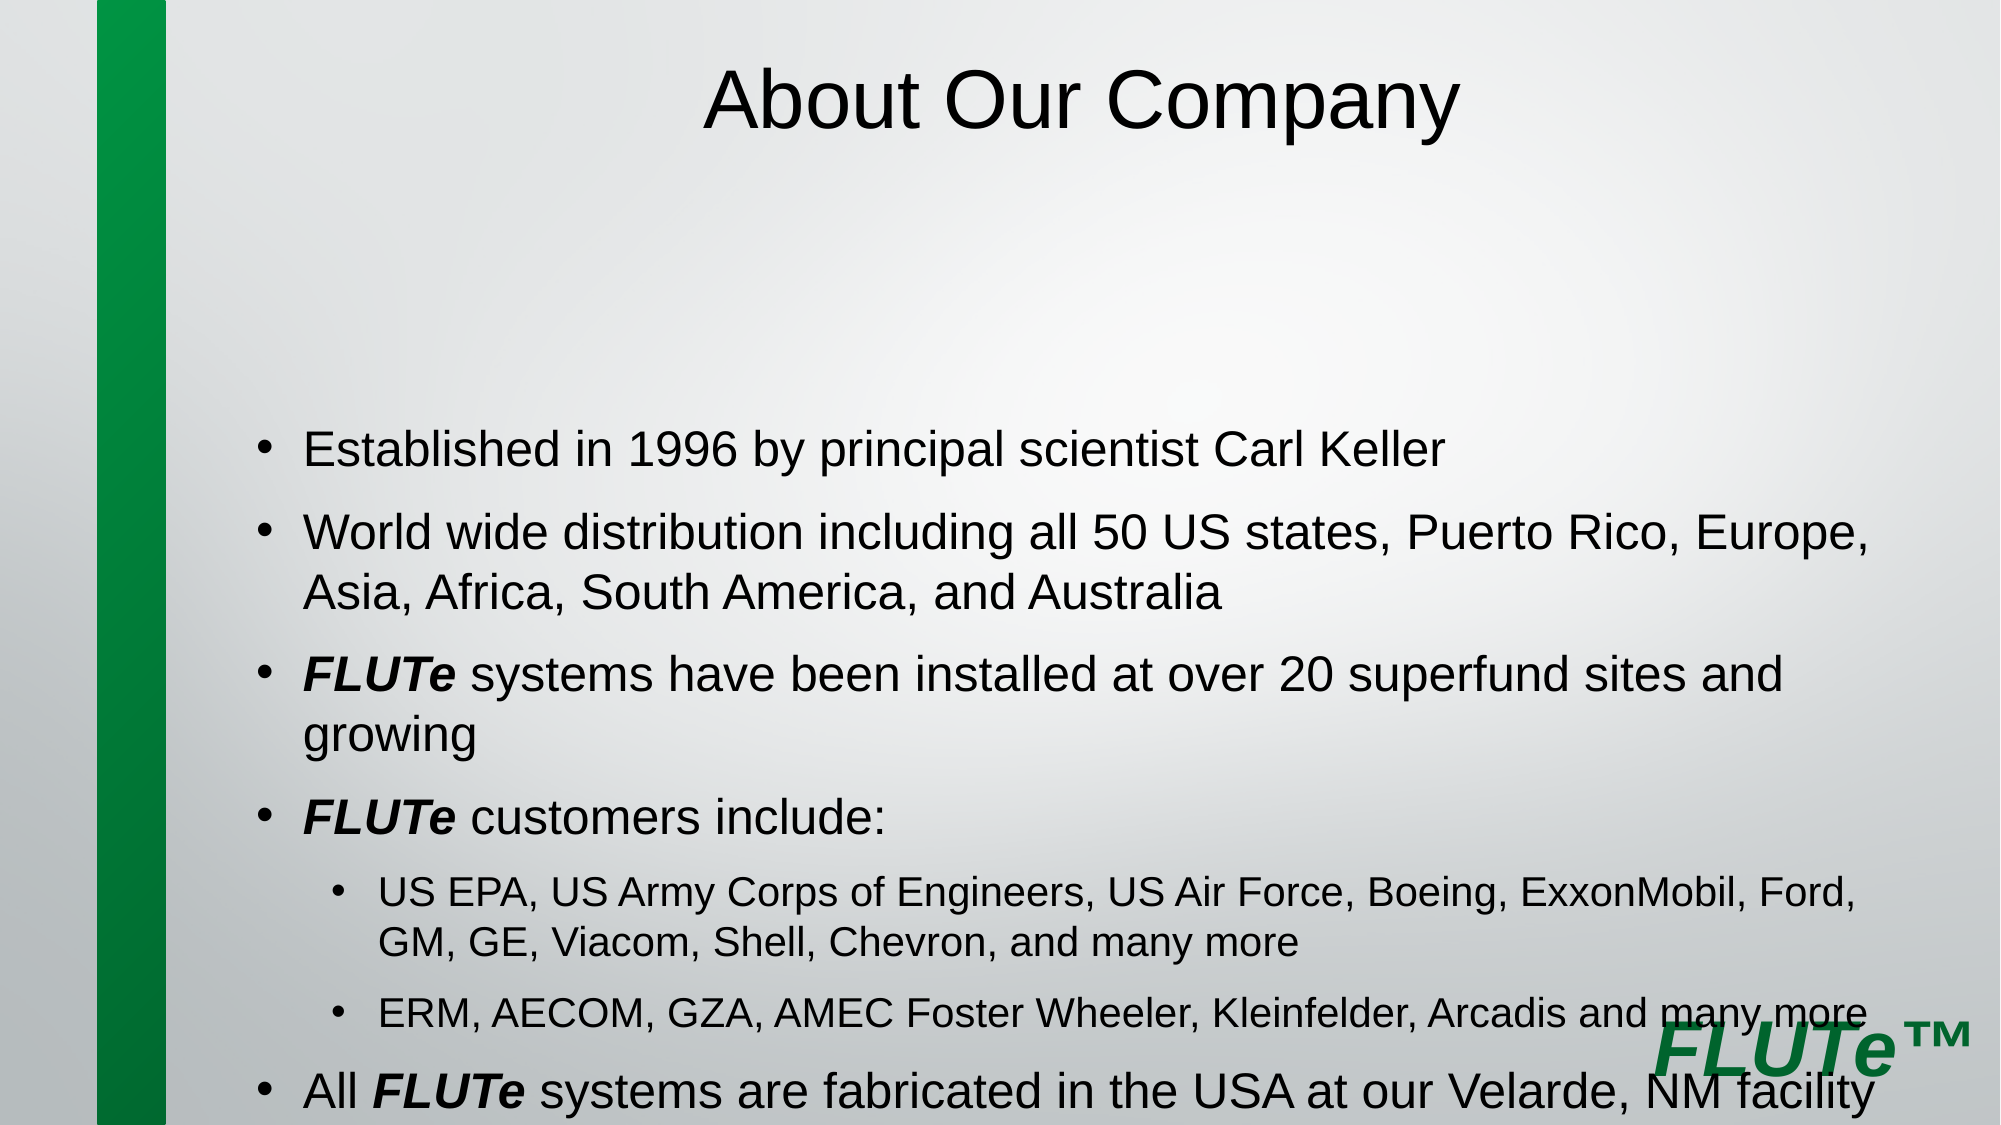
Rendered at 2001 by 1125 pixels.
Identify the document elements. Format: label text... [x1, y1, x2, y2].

title About Our Company [165, 0, 2000, 190]
list Established in 1996 by principal scientist Carl Keller World wide distribution including all 50 US states, Puerto Rico, Europe, Asia, Africa, South America, and Australia FLUTe systems have been installed at over 20 superfund sites and growing FLUTe customers include: US EPA, US Army Corps of Engineers, US Air Force, Boeing, ExxonMobil, Ford, GM, GE, Viacom, Shell, Chevron, and many more ERM, AECOM, GZA, AMEC Foster Wheeler, Kleinfelder, Arcadis and many more All FLUTe systems are fabricated in the USA at our Velarde, NM facility [241, 409, 1925, 1125]
